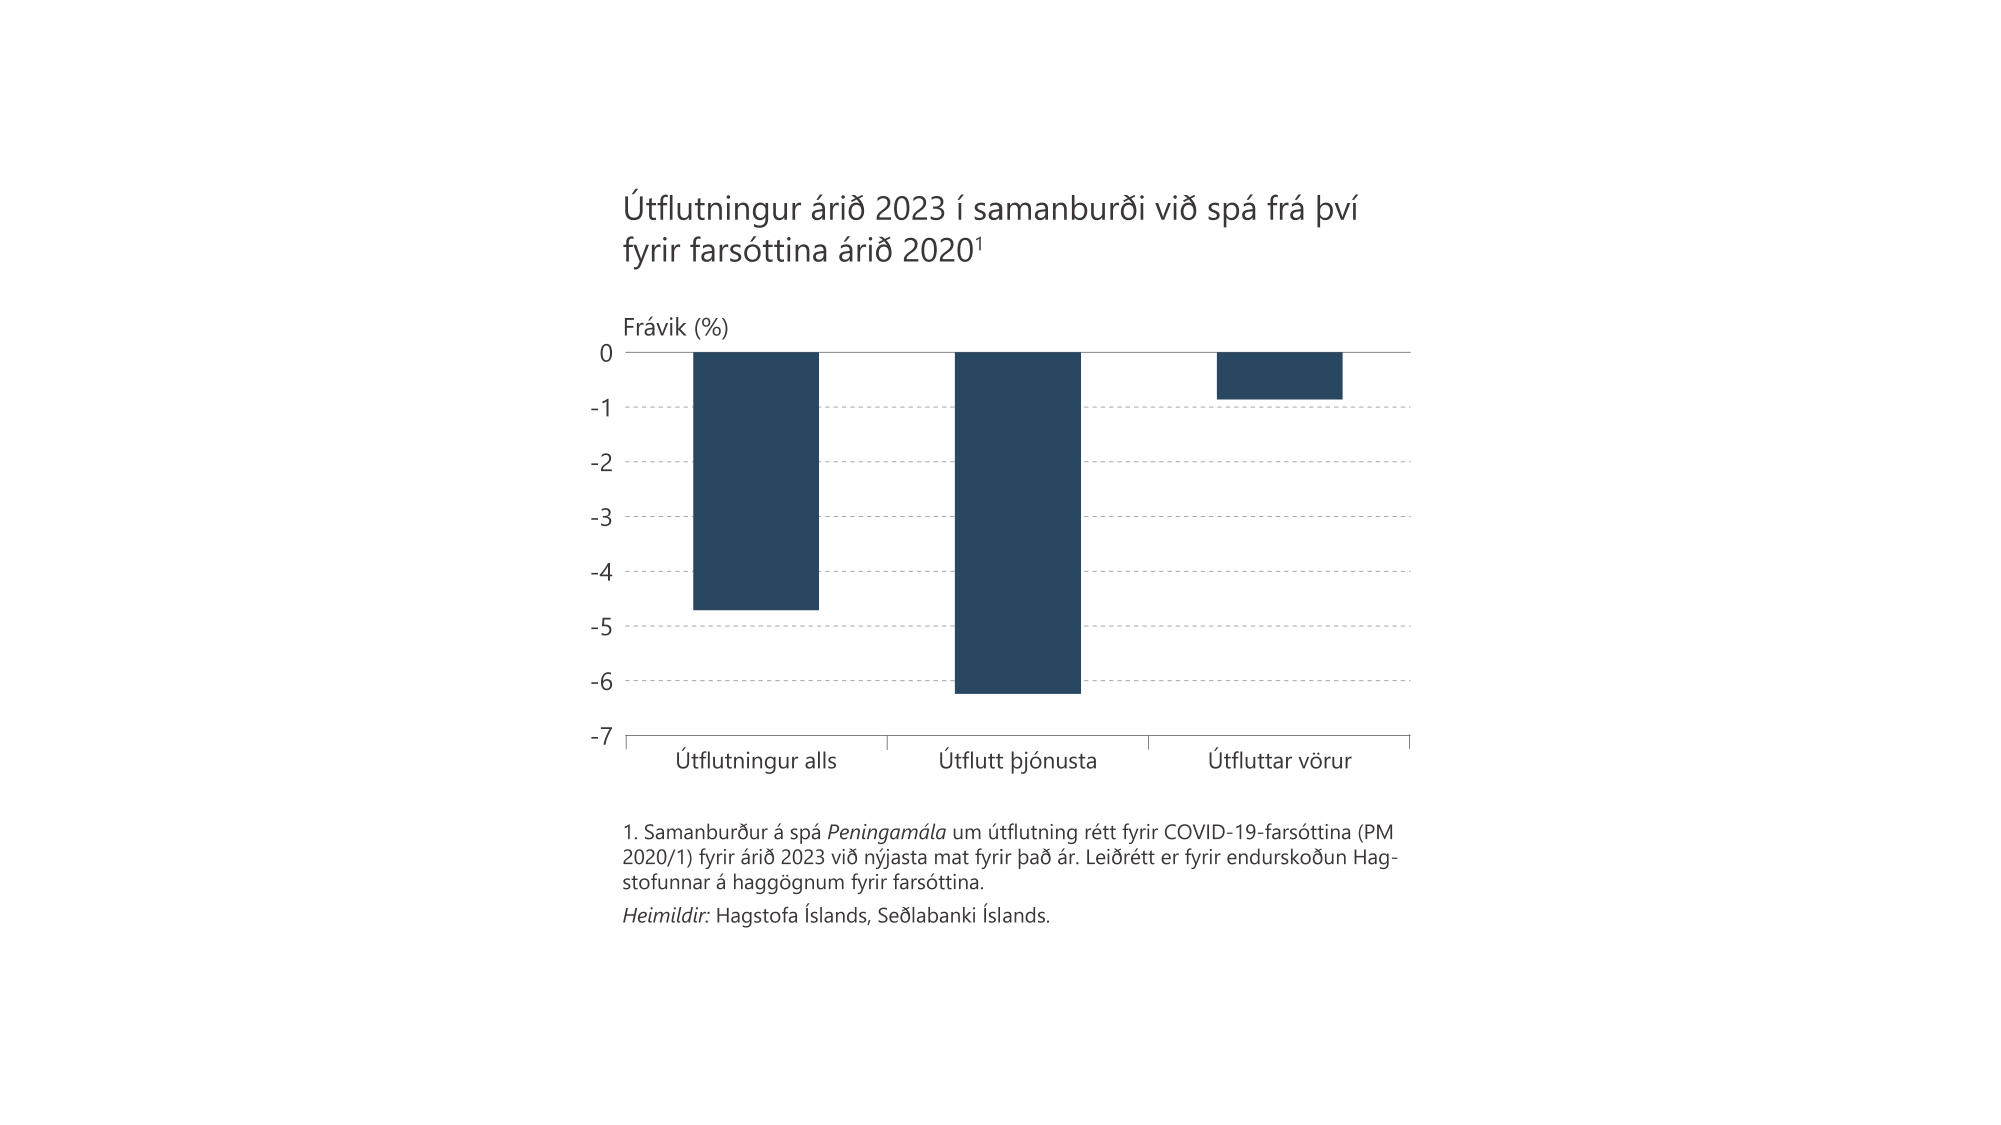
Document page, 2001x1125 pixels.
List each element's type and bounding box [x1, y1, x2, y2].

picture [589, 188, 1411, 937]
